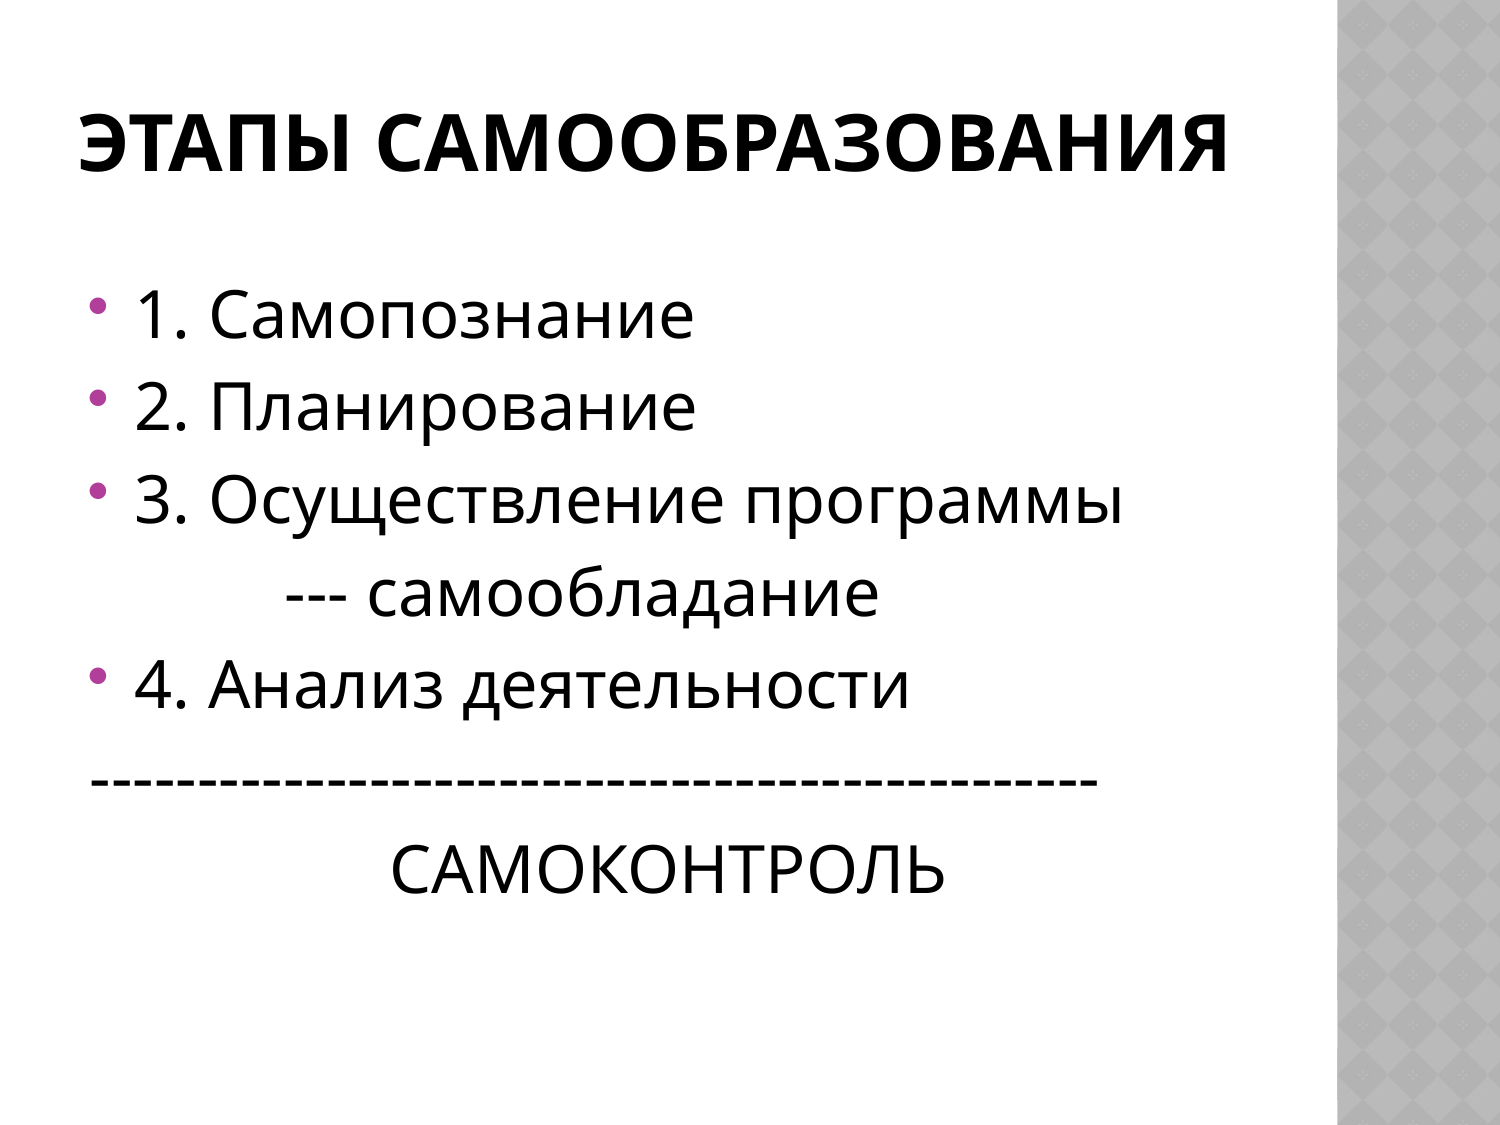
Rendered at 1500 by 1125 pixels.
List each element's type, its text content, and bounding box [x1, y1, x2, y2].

title Этапы самообразования [70, 0, 1258, 188]
list 1. Самопознание 2. Планирование 3. Осуществление программы --- самообладание 4. Анализ деятельности ----------------------------------------------- САМОКОНТРОЛЬ [75, 264, 1263, 1059]
